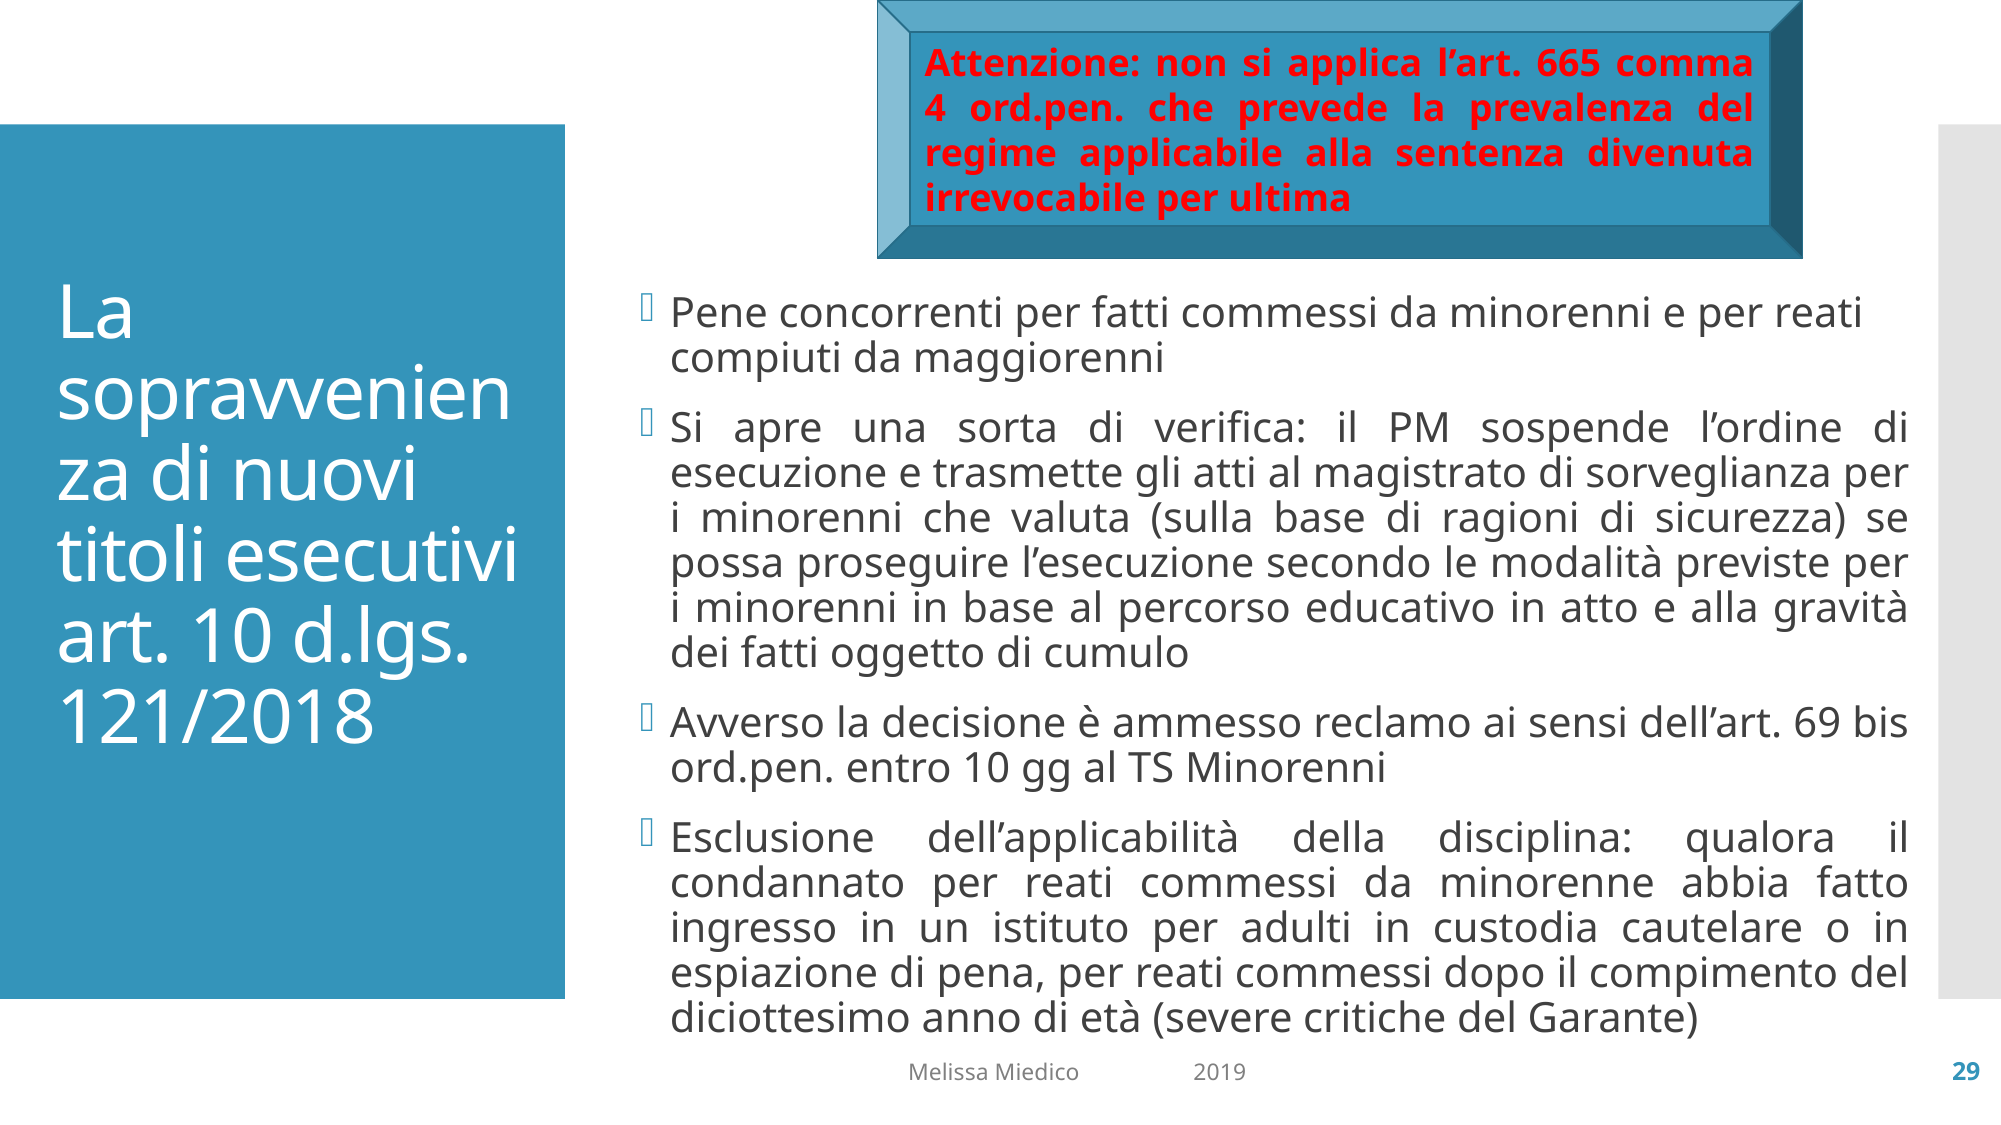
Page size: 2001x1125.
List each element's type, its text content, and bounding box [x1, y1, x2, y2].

text_box Attenzione: non si applica l’art. 665 comma 4 ord.pen. che prevede la prevalenza del regime applicabile alla sentenza divenuta irrevocabile per ultima [876, 0, 1804, 260]
slide_number 29 [1744, 1042, 1996, 1103]
footer Melissa Miedico 2019 [634, 1042, 1605, 1103]
title La sopravvenienza di nuovi titoli esecutivi art. 10 d.lgs. 121/2018 [41, 184, 555, 940]
list Pene concorrenti per fatti commessi da minorenni e per reati compiuti da maggiorenni Si apre una sorta di verifica: il PM sospende l’ordine di esecuzione e trasmette gli atti al magistrato di sorveglianza per i minorenni che valuta (sulla base di ragioni di sicurezza) se possa proseguire l’esecuzione secondo le modalità previste per i minorenni in base al percorso educativo in atto e alla gravità dei fatti oggetto di cumulo Avverso la decisione è ammesso reclamo ai sensi dell’art. 69 bis ord.pen. entro 10 gg al TS Minorenni Esclusione dell’applicabilità della disciplina: qualora il condannato per reati commessi da minorenne abbia fatto ingresso in un istituto per adulti in custodia cautelare o in espiazione di pena, per reati commessi dopo il compimento del diciottesimo anno di età (severe critiche del Garante) [624, 258, 1925, 1075]
